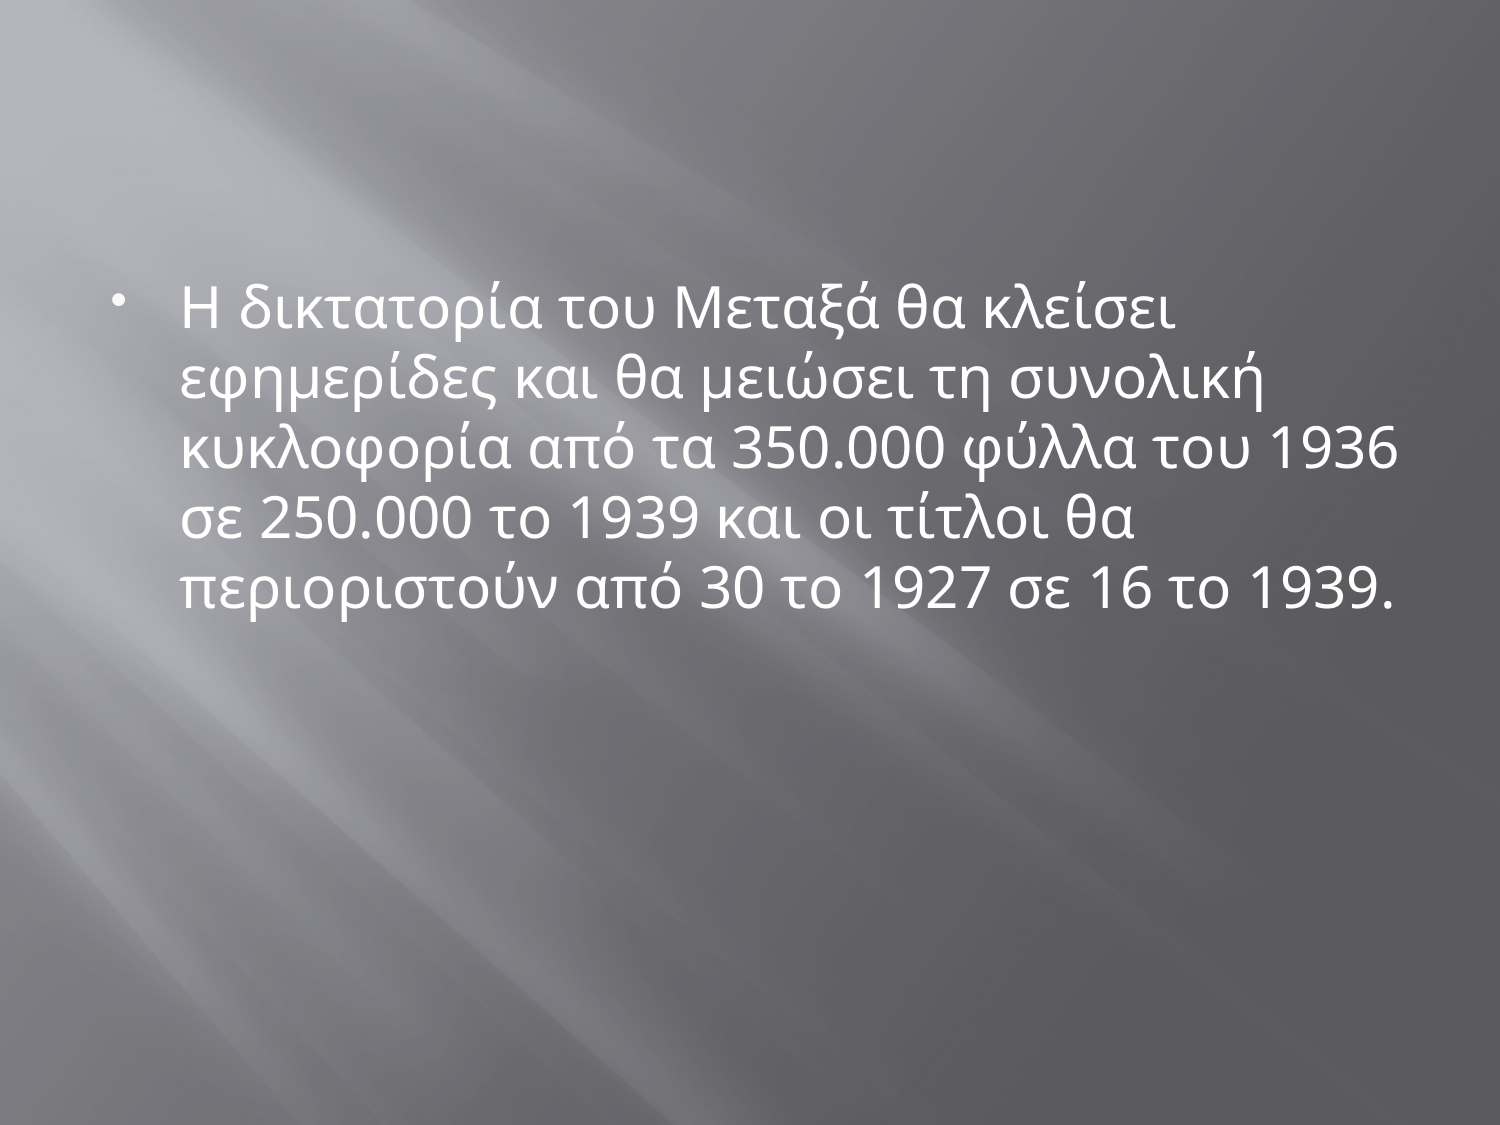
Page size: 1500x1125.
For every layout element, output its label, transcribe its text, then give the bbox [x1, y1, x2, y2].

list Η δικτατορία του Μεταξά θα κλείσει εφημερίδες και θα μειώσει τη συνολική κυκλοφορία από τα 350.000 φύλλα του 1936 σε 250.000 το 1939 και οι τίτλοι θα περιοριστούν από 30 το 1927 σε 16 το 1939. [75, 262, 1425, 1035]
